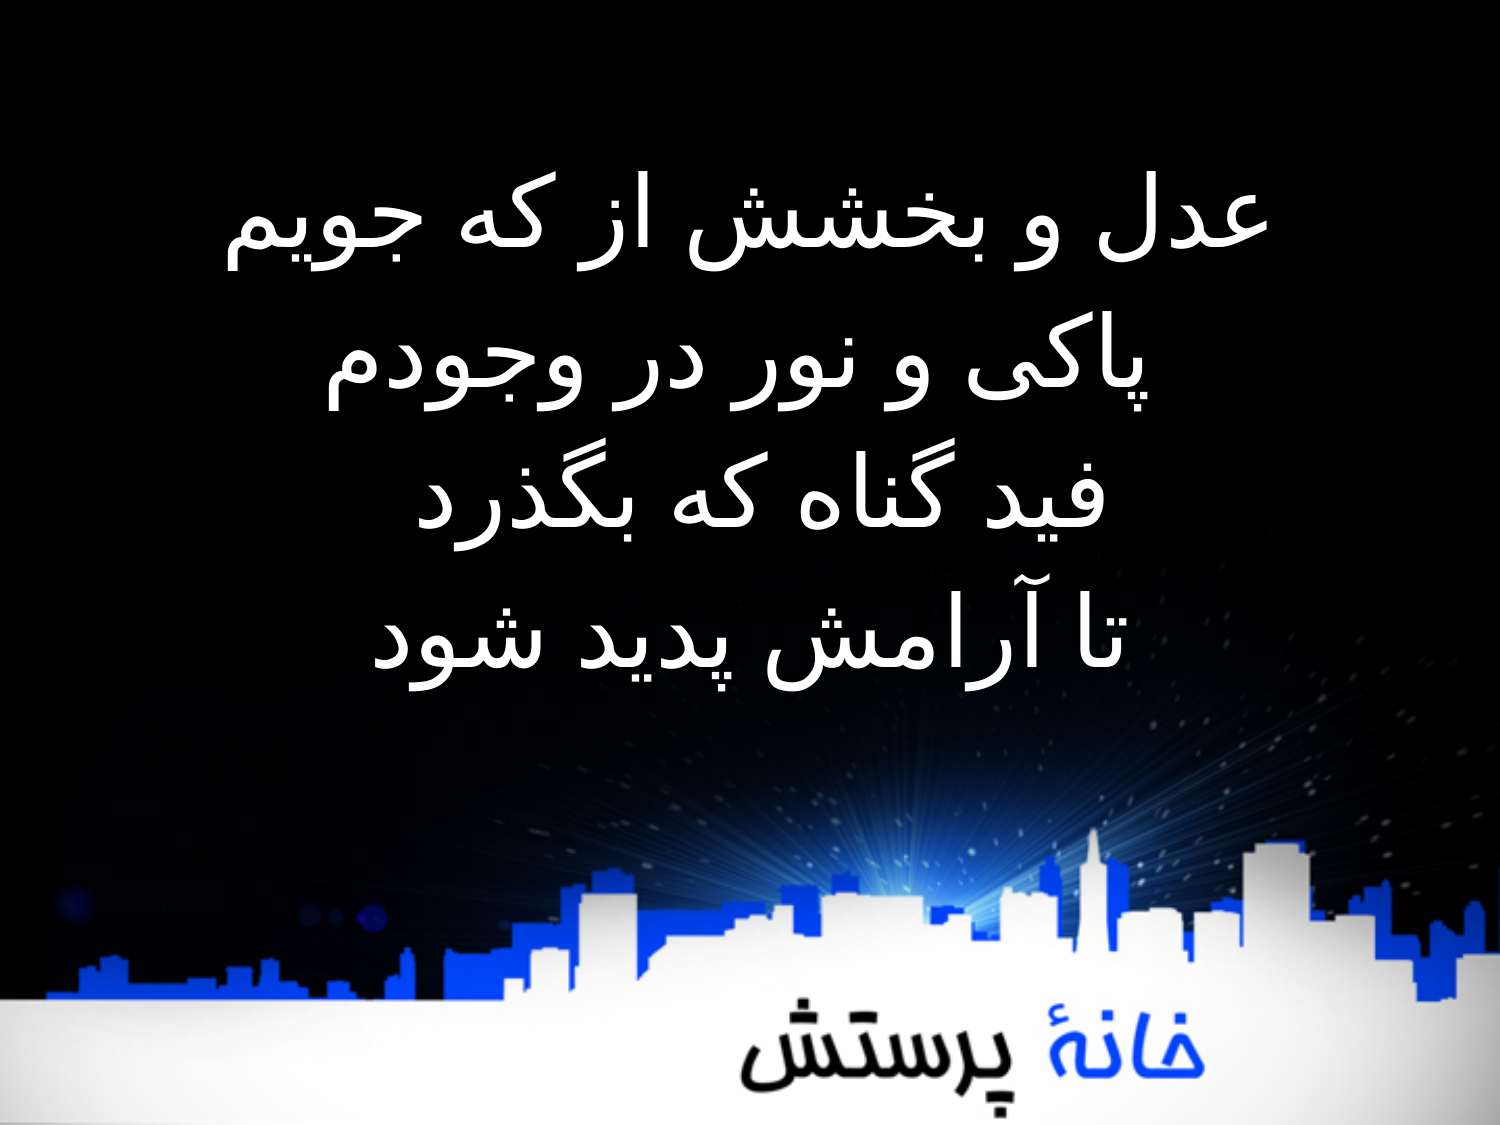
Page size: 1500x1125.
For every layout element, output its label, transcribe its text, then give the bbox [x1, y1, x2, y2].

list عدل و بخشش از که جویم پاکی و نور در وجودم فید گناه که بگذرد تا آرامش پدید شود [0, 0, 1500, 1125]
